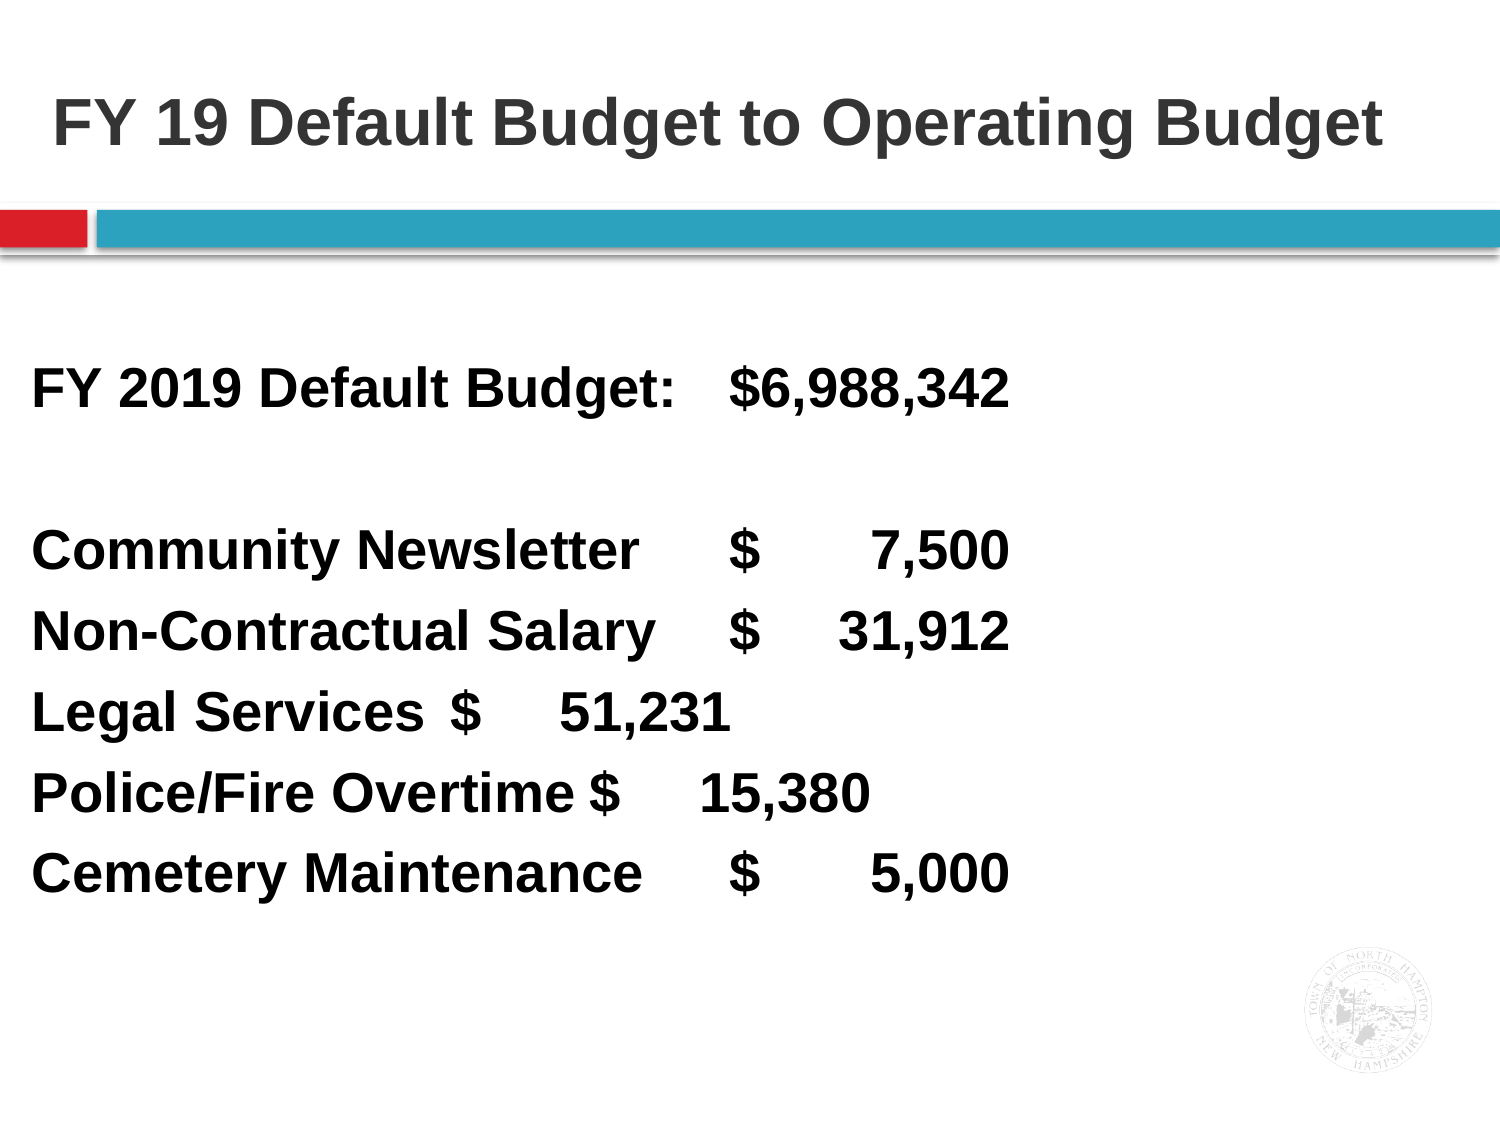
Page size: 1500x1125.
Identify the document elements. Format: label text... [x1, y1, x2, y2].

list FY 2019 Default Budget: $6,988,342 Community Newsletter $ 7,500 Non-Contractual Salary $ 31,912 Legal Services $ 51,231 Police/Fire Overtime $ 15,380 Cemetery Maintenance $ 5,000 [0, 262, 1439, 1001]
title FY 19 Default Budget to Operating Budget [0, 37, 1439, 201]
